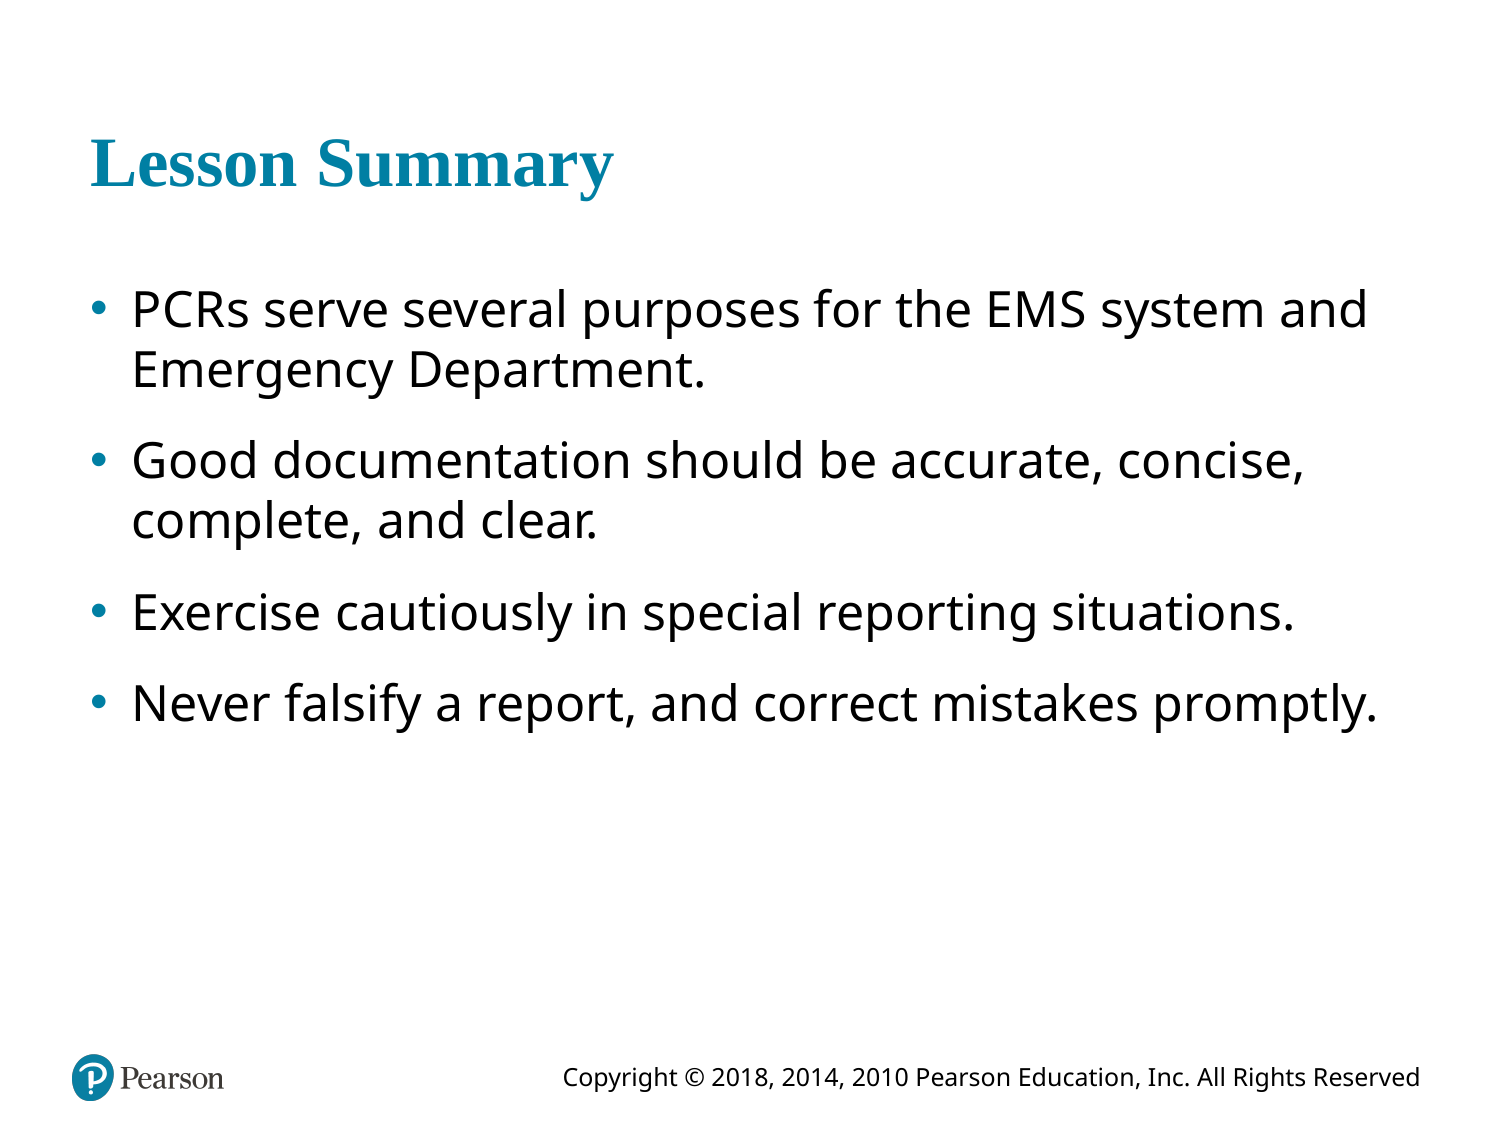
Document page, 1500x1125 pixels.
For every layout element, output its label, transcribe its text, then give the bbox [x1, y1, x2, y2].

picture [72, 1087, 83, 1101]
picture [80, 1063, 106, 1088]
title Lesson Summary [75, 35, 1425, 216]
picture [72, 1054, 88, 1070]
list P C R s serve several purposes for the E M S system and Emergency Department. Good documentation should be accurate, concise, complete, and clear. Exercise cautiously in special reporting situations. Never falsify a report, and correct mistakes promptly. [75, 262, 1425, 751]
picture [98, 1054, 224, 1101]
